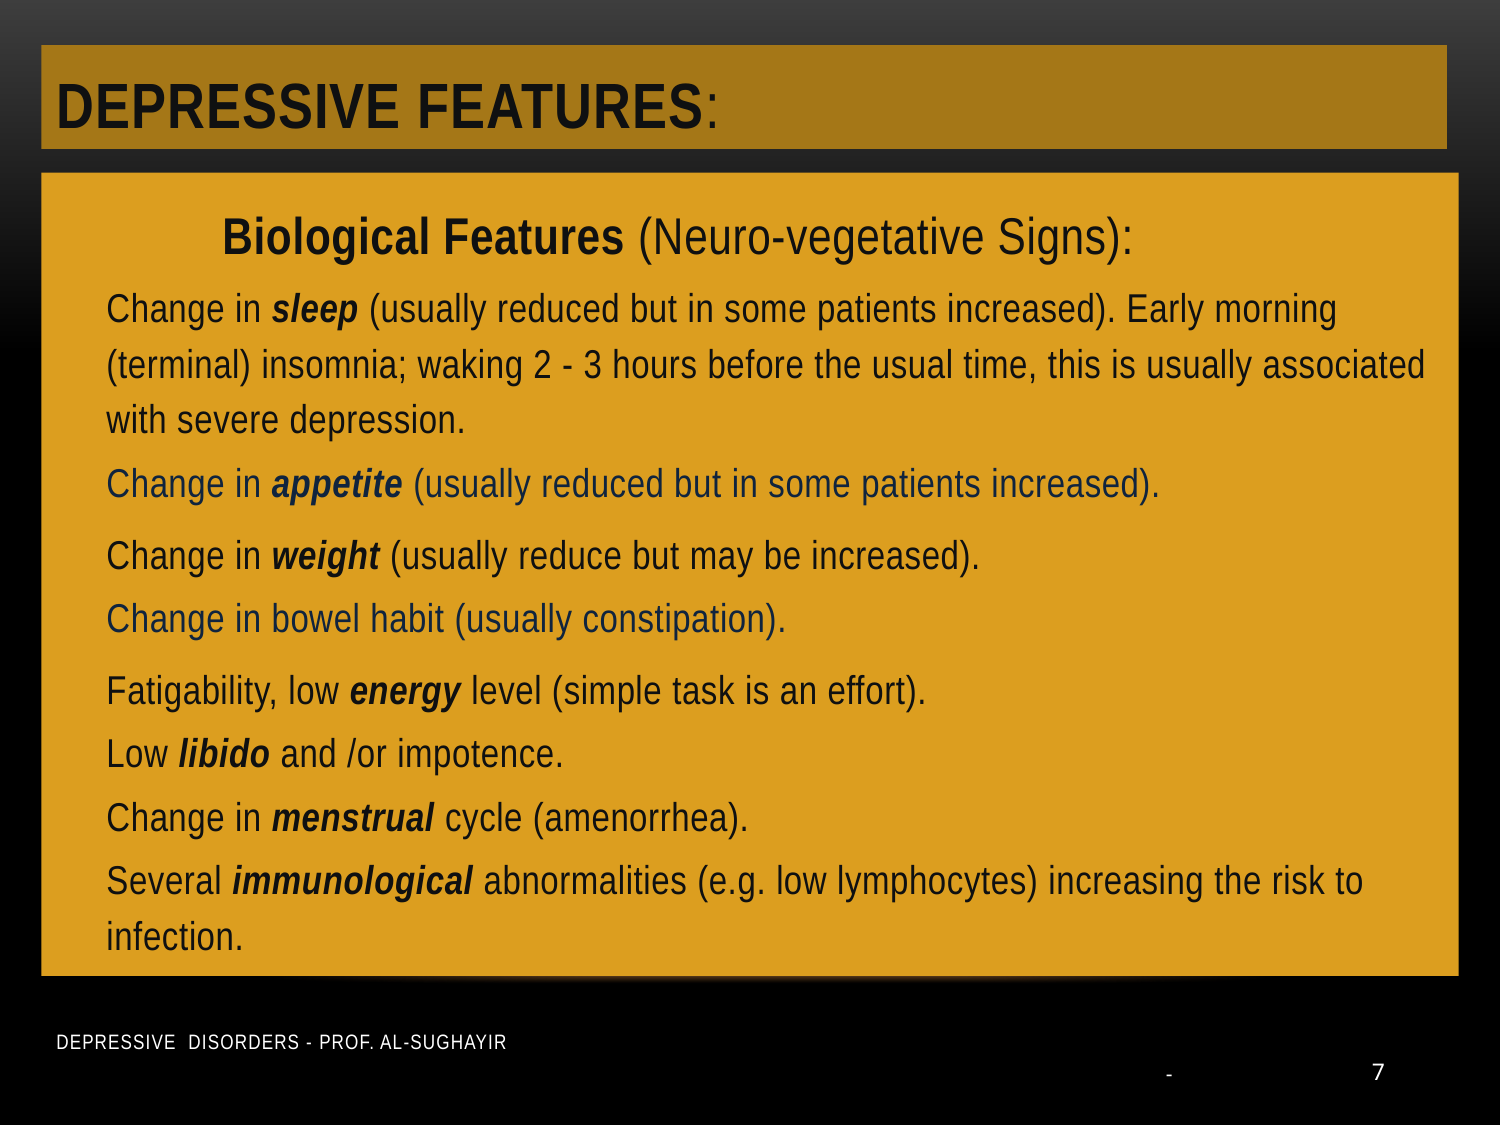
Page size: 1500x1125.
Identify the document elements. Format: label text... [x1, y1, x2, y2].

title Depressive features: [41, 45, 1447, 149]
footer Depressive Disorders - Prof. Al-Sughayir [41, 1011, 621, 1072]
picture [0, 0, 1500, 1125]
list Biological Features (Neuro-vegetative Signs): Change in sleep (usually reduced but in some patients increased). Early morning (terminal) insomnia; waking 2 - 3 hours before the usual time, this is usually associated with severe depression. Change in appetite (usually reduced but in some patients increased). Change in weight (usually reduce but may be increased). Change in bowel habit (usually constipation). Fatigability, low energy level (simple task is an effort). Low libido and /or impotence. Change in menstrual cycle (amenorrhea). Several immunological abnormalities (e.g. low lymphocytes) increasing the risk to infection. [41, 172, 1459, 976]
slide_number - [937, 1042, 1188, 1103]
slide_number 7 [1237, 1042, 1400, 1103]
